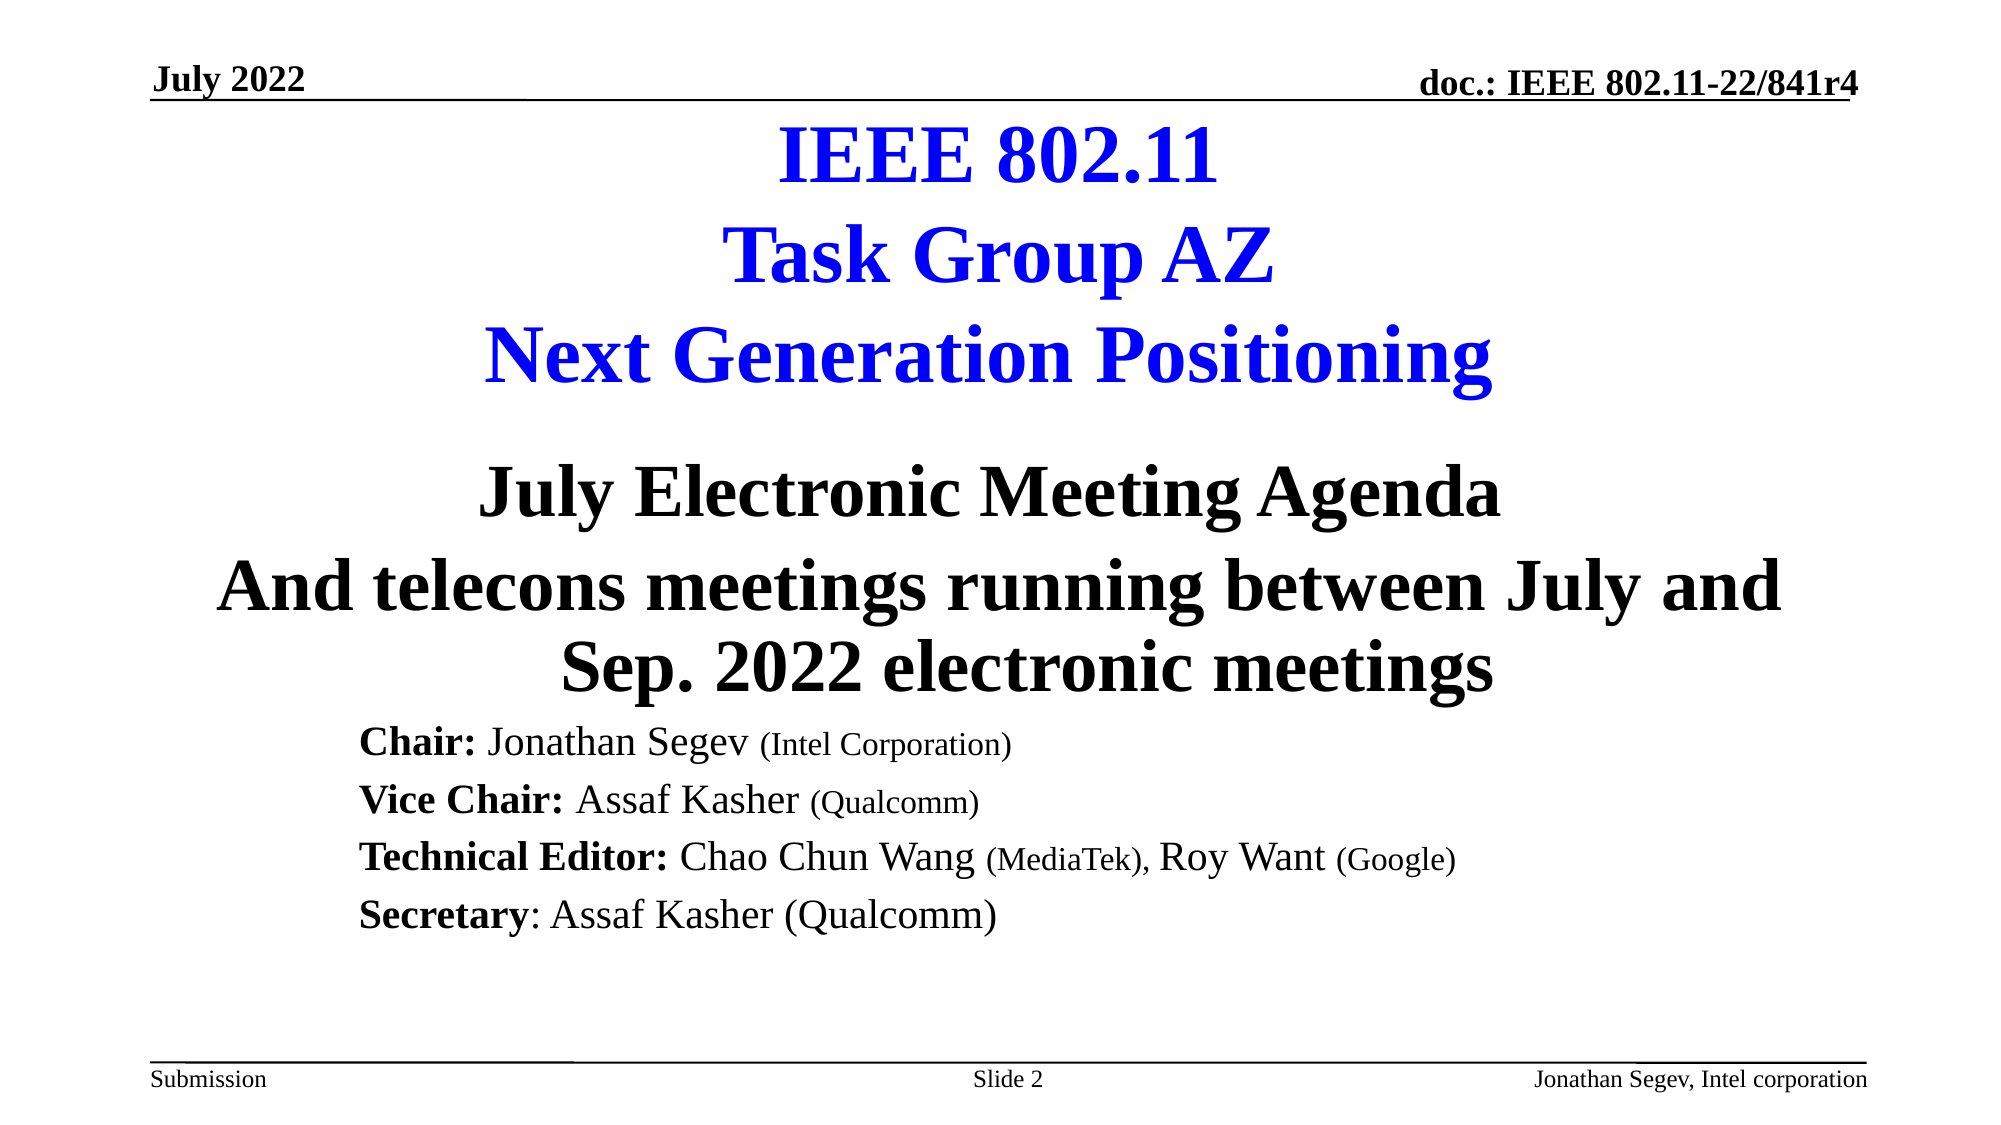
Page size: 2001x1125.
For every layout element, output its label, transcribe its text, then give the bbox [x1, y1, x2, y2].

footer Jonathan Segev, Intel corporation [1171, 1061, 1869, 1093]
title IEEE 802.11 Task Group AZ Next Generation Positioning [149, 112, 1850, 386]
slide_number Slide 2 [950, 1061, 1067, 1123]
list July Electronic Meeting Agenda And telecons meetings running between July and Sep. 2022 electronic meetings Chair: Jonathan Segev (Intel Corporation) Vice Chair: Assaf Kasher (Qualcomm) Technical Editor: Chao Chun Wang (MediaTek), Roy Want (Google) Secretary: Assaf Kasher (Qualcomm) [149, 444, 1850, 1000]
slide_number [152, 54, 563, 100]
